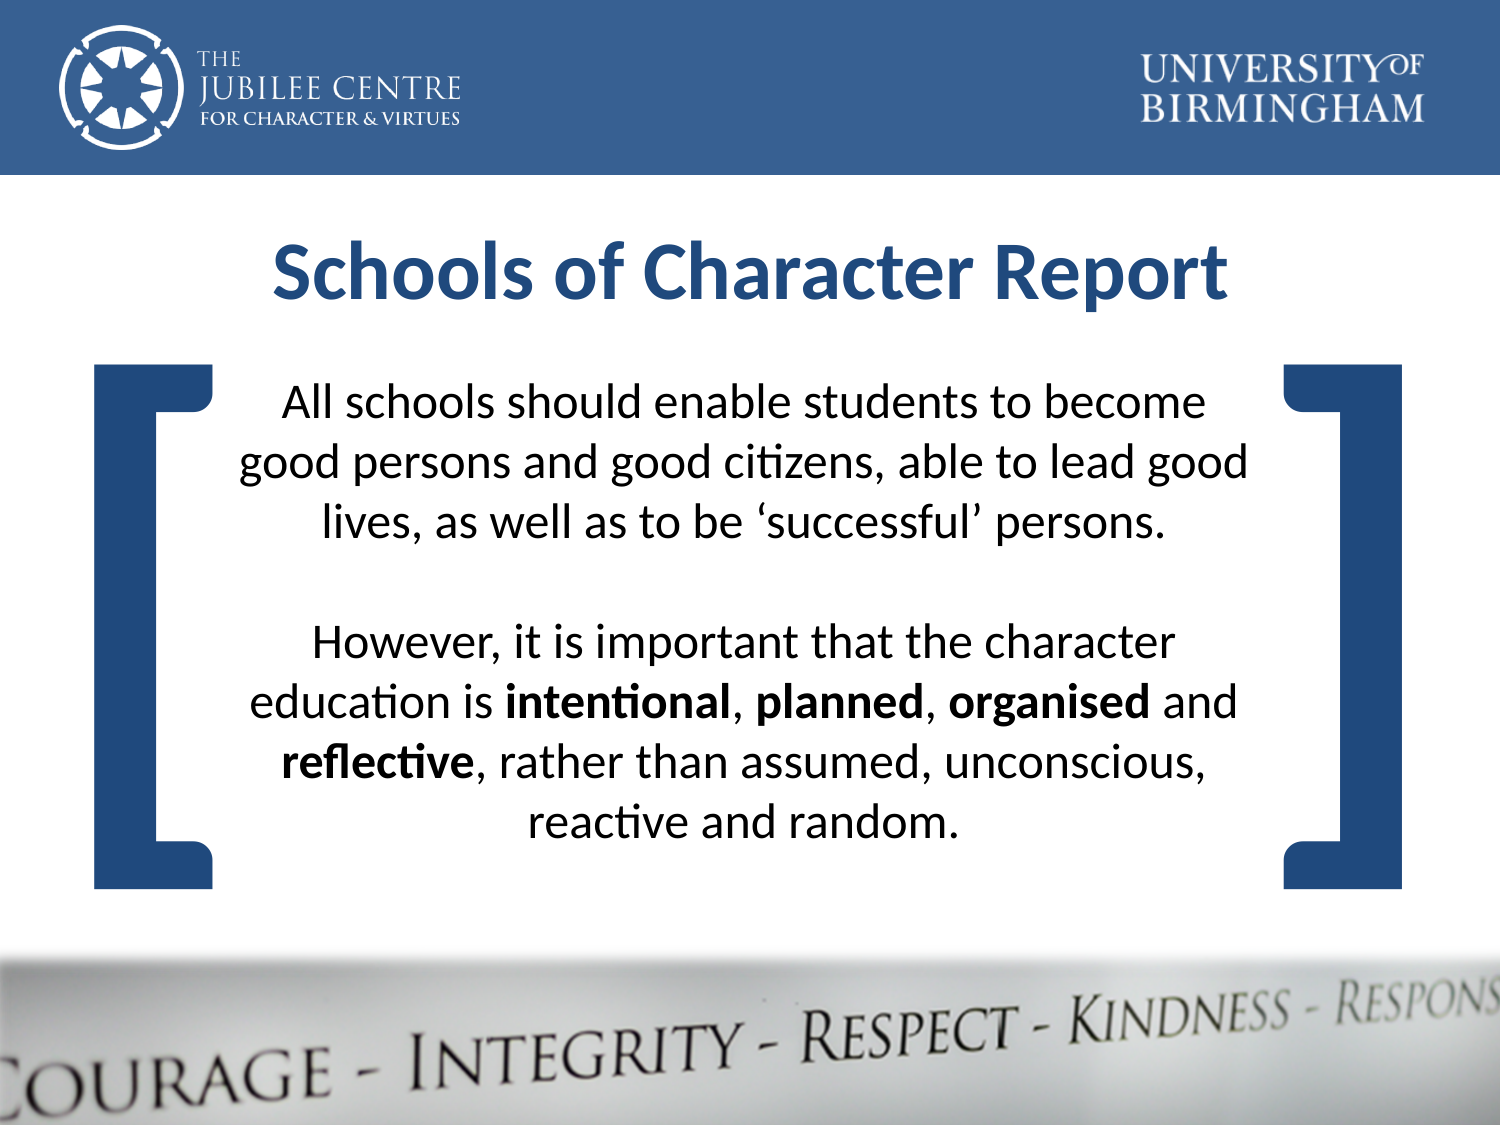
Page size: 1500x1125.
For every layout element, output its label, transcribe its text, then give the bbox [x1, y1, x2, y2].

text_box [ ] [36, 196, 1461, 929]
picture [0, 942, 1500, 1125]
title Schools of Character Report [76, 175, 1427, 361]
picture [59, 25, 460, 150]
text_box All schools should enable students to become good persons and good citizens, able to lead good lives, as well as to be ‘successful’ persons. However, it is important that the character education is intentional, planned, organised and reflective, rather than assumed, unconscious, reactive and random. [218, 361, 1270, 857]
text_box [0, 0, 1500, 175]
picture [1140, 54, 1425, 123]
